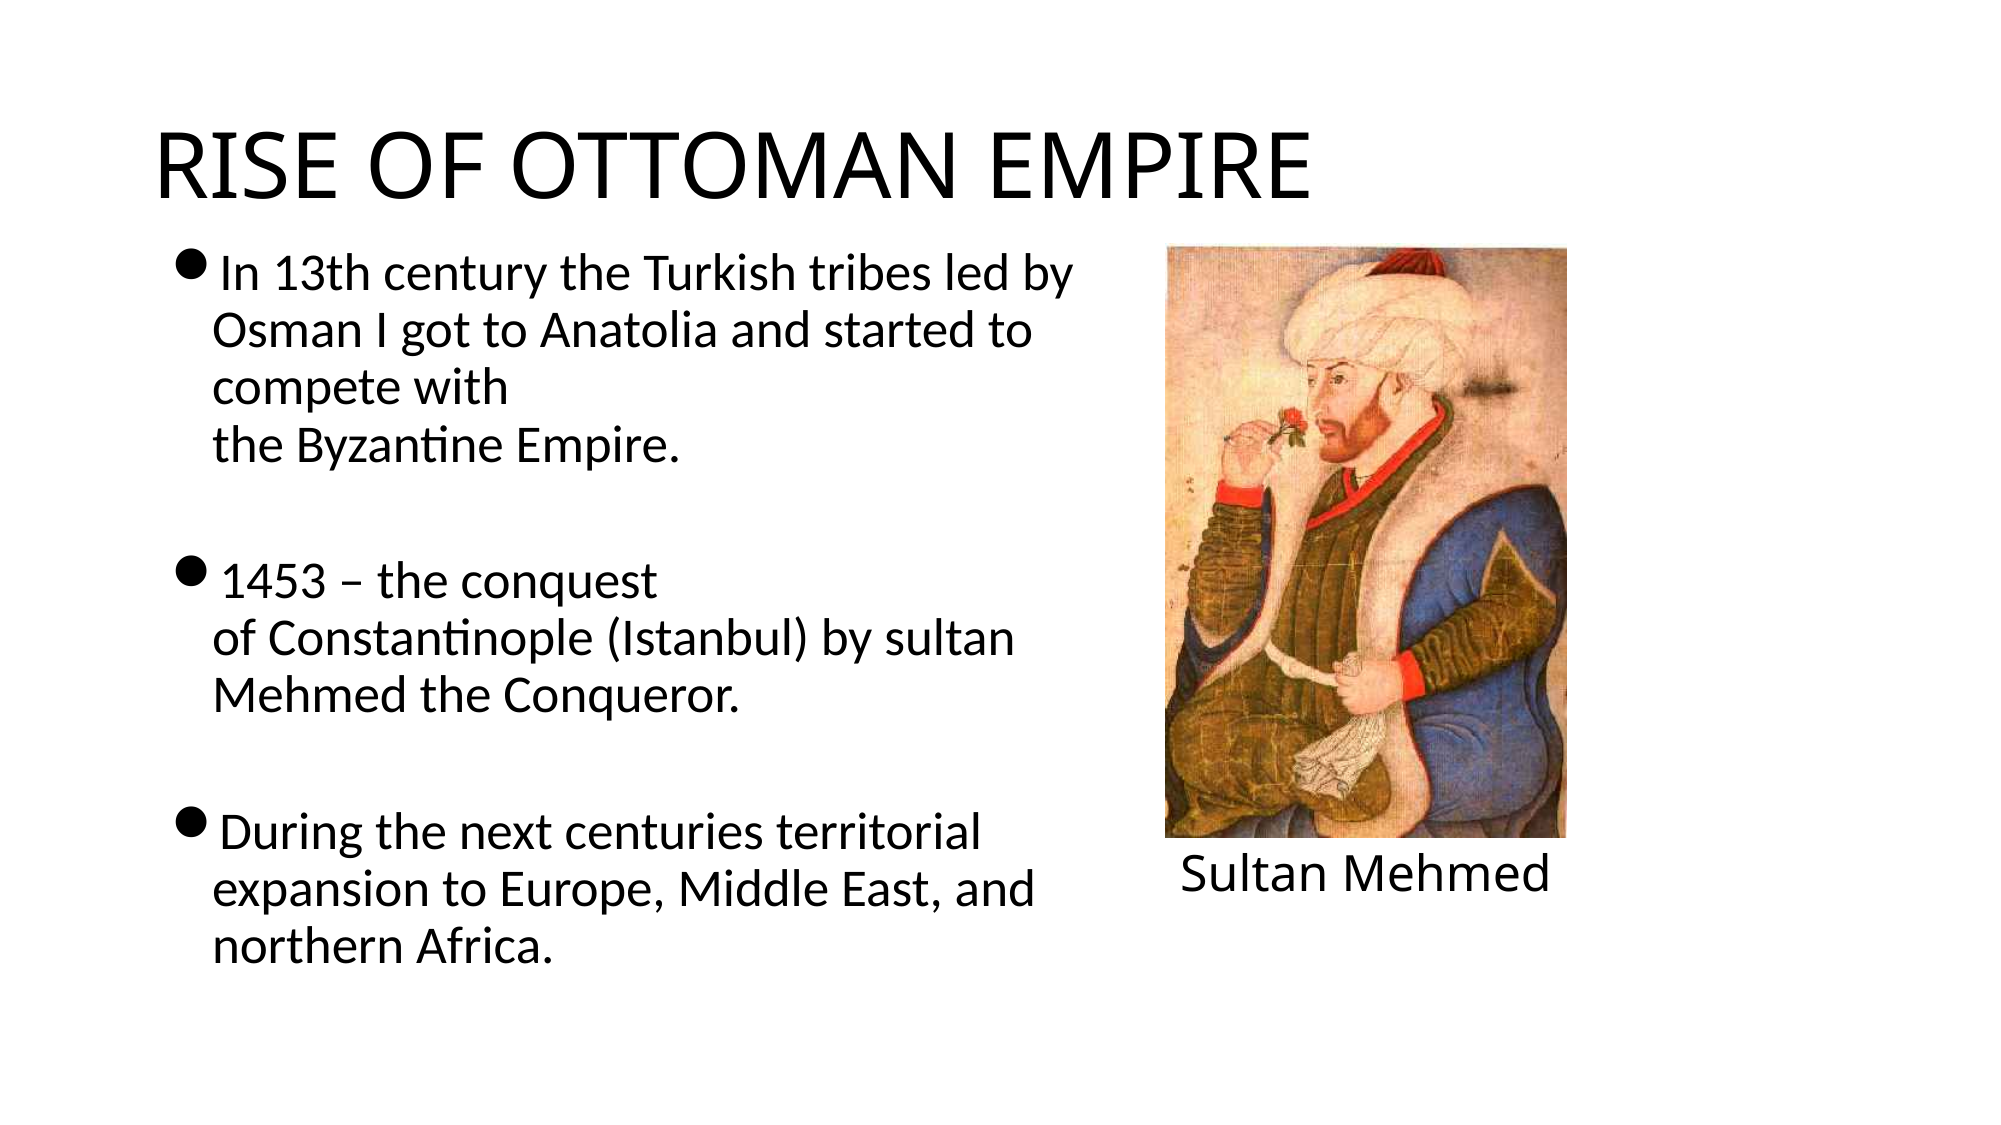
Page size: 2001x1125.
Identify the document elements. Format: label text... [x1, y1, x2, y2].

text_box Sultan Mehmed [1165, 838, 1567, 909]
list In 13th century the Turkish tribes led by Osman I got to Anatolia and started to compete with the Byzantine Empire. 1453 – the conquest of Constantinople (Istanbul) by sultan Mehmed the Conqueror. During the next centuries territorial expansion to Europe, Middle East, and northern Africa. [156, 237, 1107, 988]
title RISE OF OTTOMAN EMPIRE [137, 59, 1863, 278]
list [1165, 243, 1567, 838]
